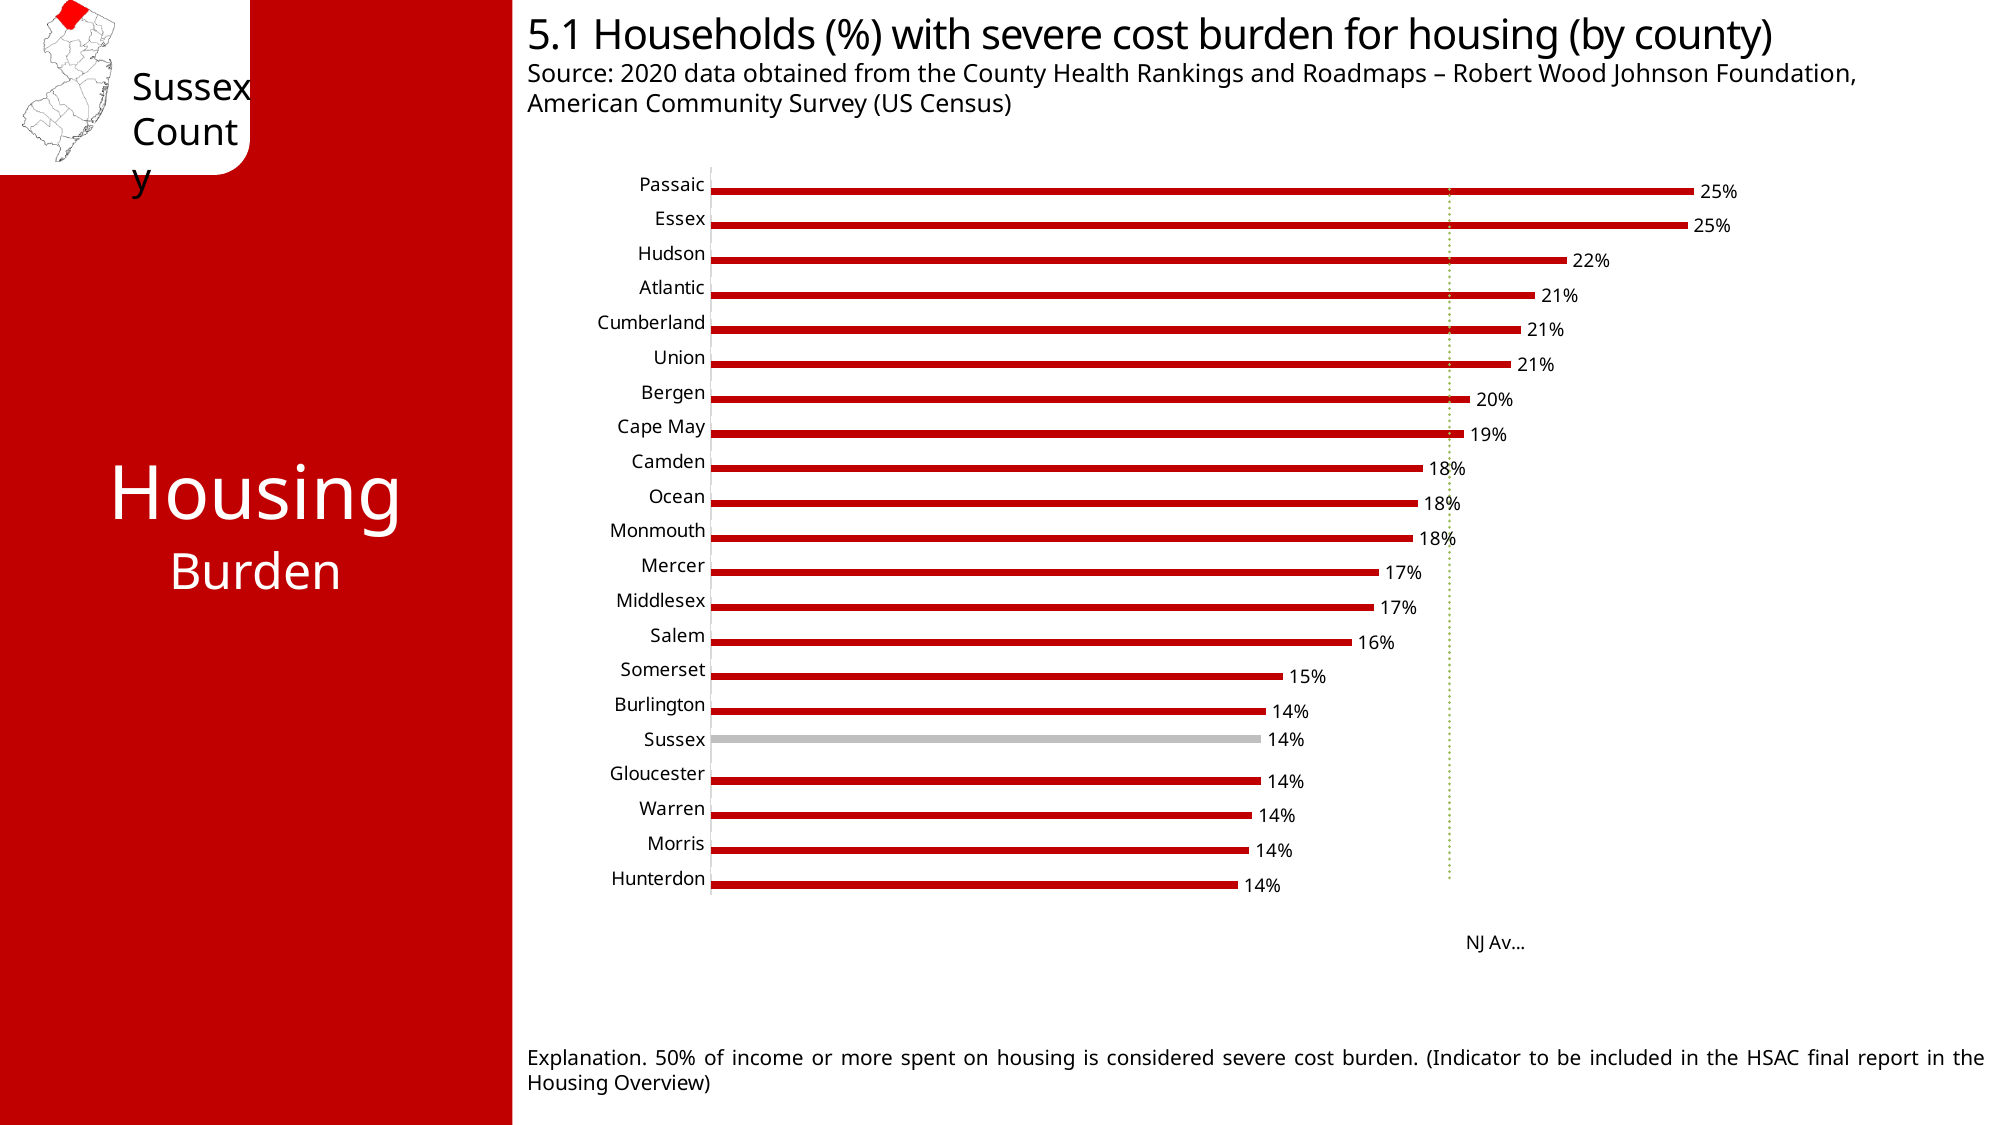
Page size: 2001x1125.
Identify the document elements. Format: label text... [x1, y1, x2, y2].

text_box Burden [0, 532, 513, 607]
chart [570, 149, 1905, 989]
text_box Source: 2020 data obtained from the County Health Rankings and Roadmaps – Robert Wood Johnson Foundation, American Community Survey (US Census) [512, 49, 1891, 125]
text_box Explanation. 50% of income or more spent on housing is considered severe cost burden. (Indicator to be included in the HSAC final report in the Housing Overview) [512, 1014, 2000, 1125]
text_box Housing [0, 437, 513, 532]
picture [22, 0, 115, 162]
text_box 5.1 Households (%) with severe cost burden for housing (by county) [512, 0, 1992, 65]
